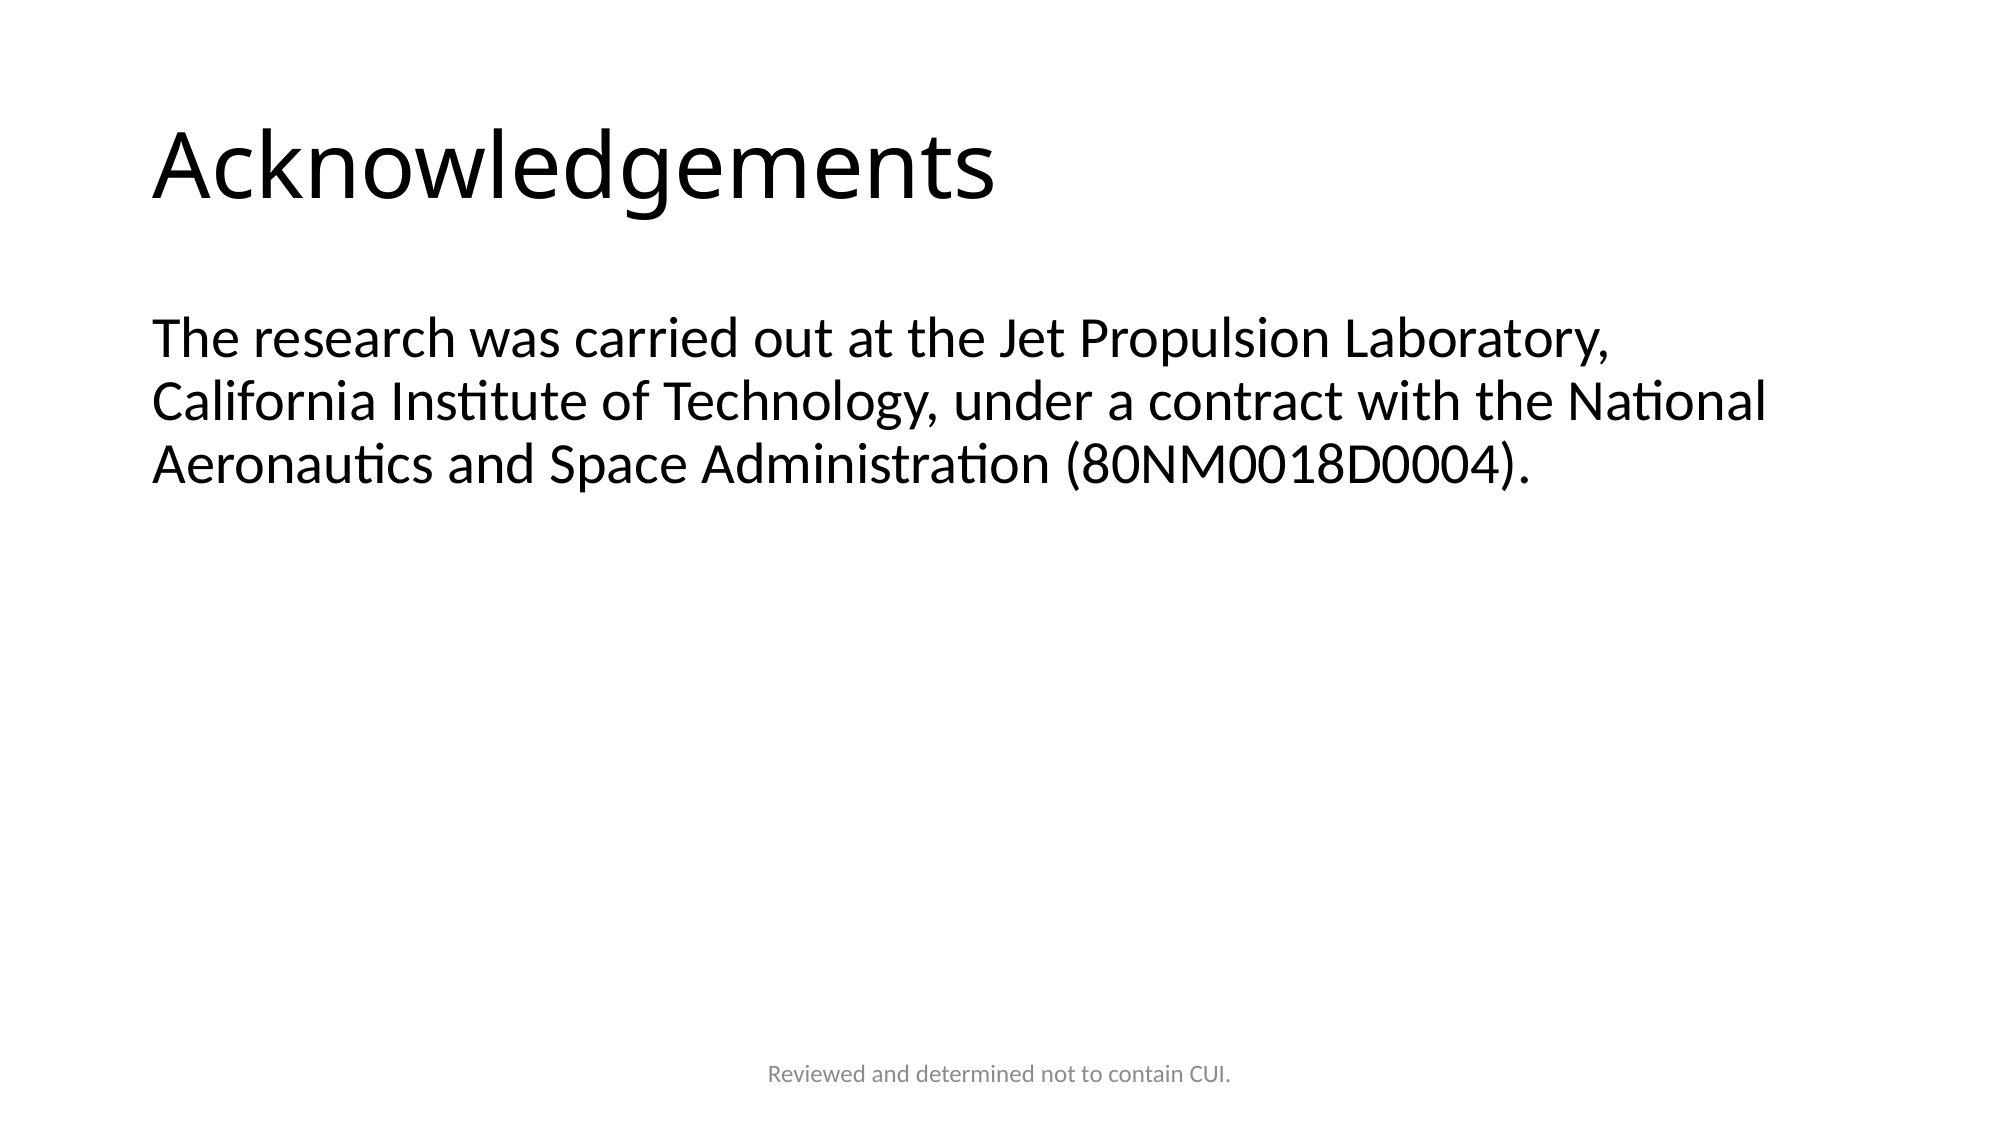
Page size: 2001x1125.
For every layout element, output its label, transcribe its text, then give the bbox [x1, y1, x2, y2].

title Acknowledgements [137, 59, 1863, 278]
list The research was carried out at the Jet Propulsion Laboratory, California Institute of Technology, under a contract with the National Aeronautics and Space Administration (80NM0018D0004). [137, 299, 1863, 1014]
footer Reviewed and determined not to contain CUI. [662, 1042, 1338, 1103]
